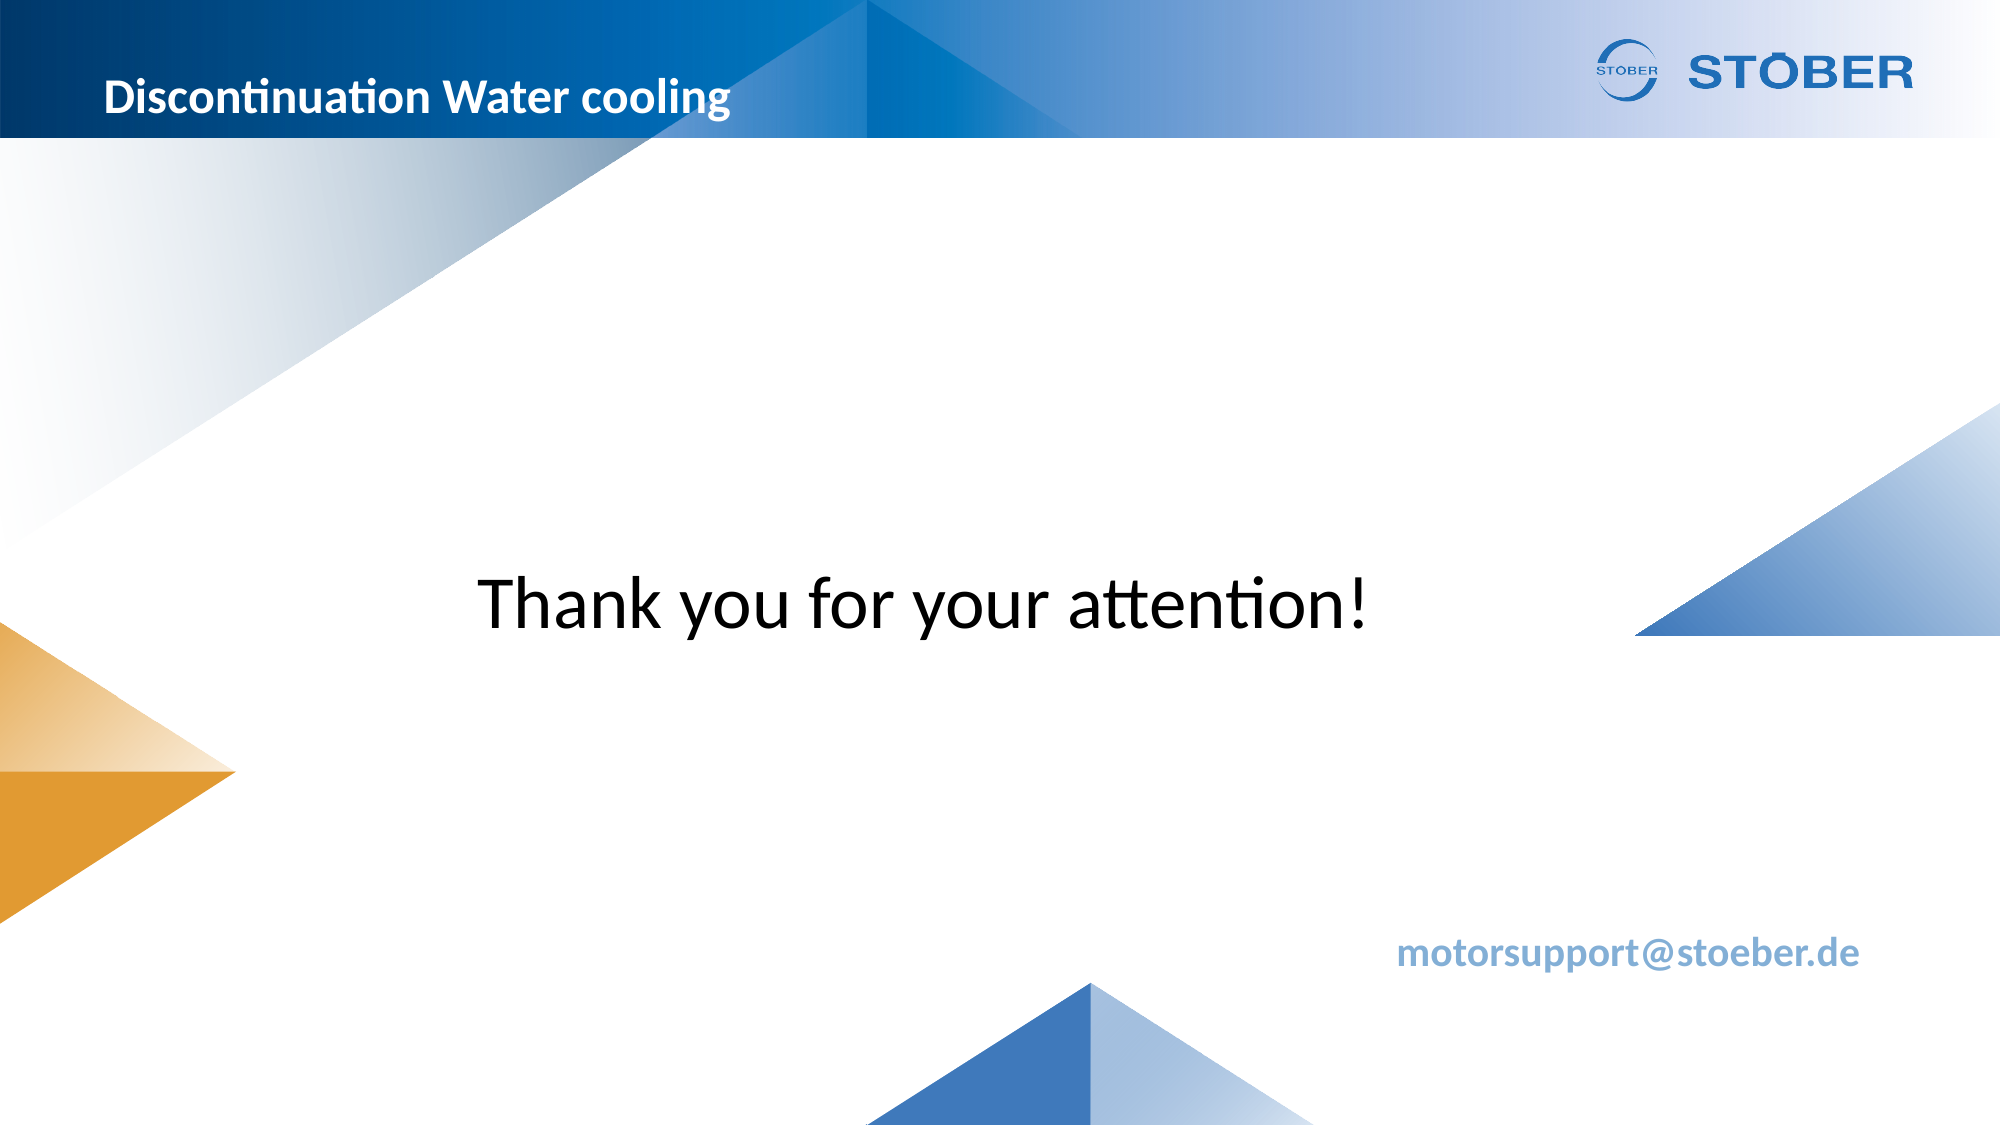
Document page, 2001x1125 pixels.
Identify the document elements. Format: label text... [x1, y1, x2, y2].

text_box Thank you for your attention! [462, 546, 1495, 652]
text_box [866, 634, 1635, 1125]
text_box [0, 621, 237, 924]
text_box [1018, 829, 1161, 1125]
title Discontinuation Water cooling [88, 59, 1399, 135]
text_box [1631, 401, 2000, 637]
text_box motorsupport@stoeber.de [1381, 917, 1892, 982]
picture [0, 0, 2000, 138]
